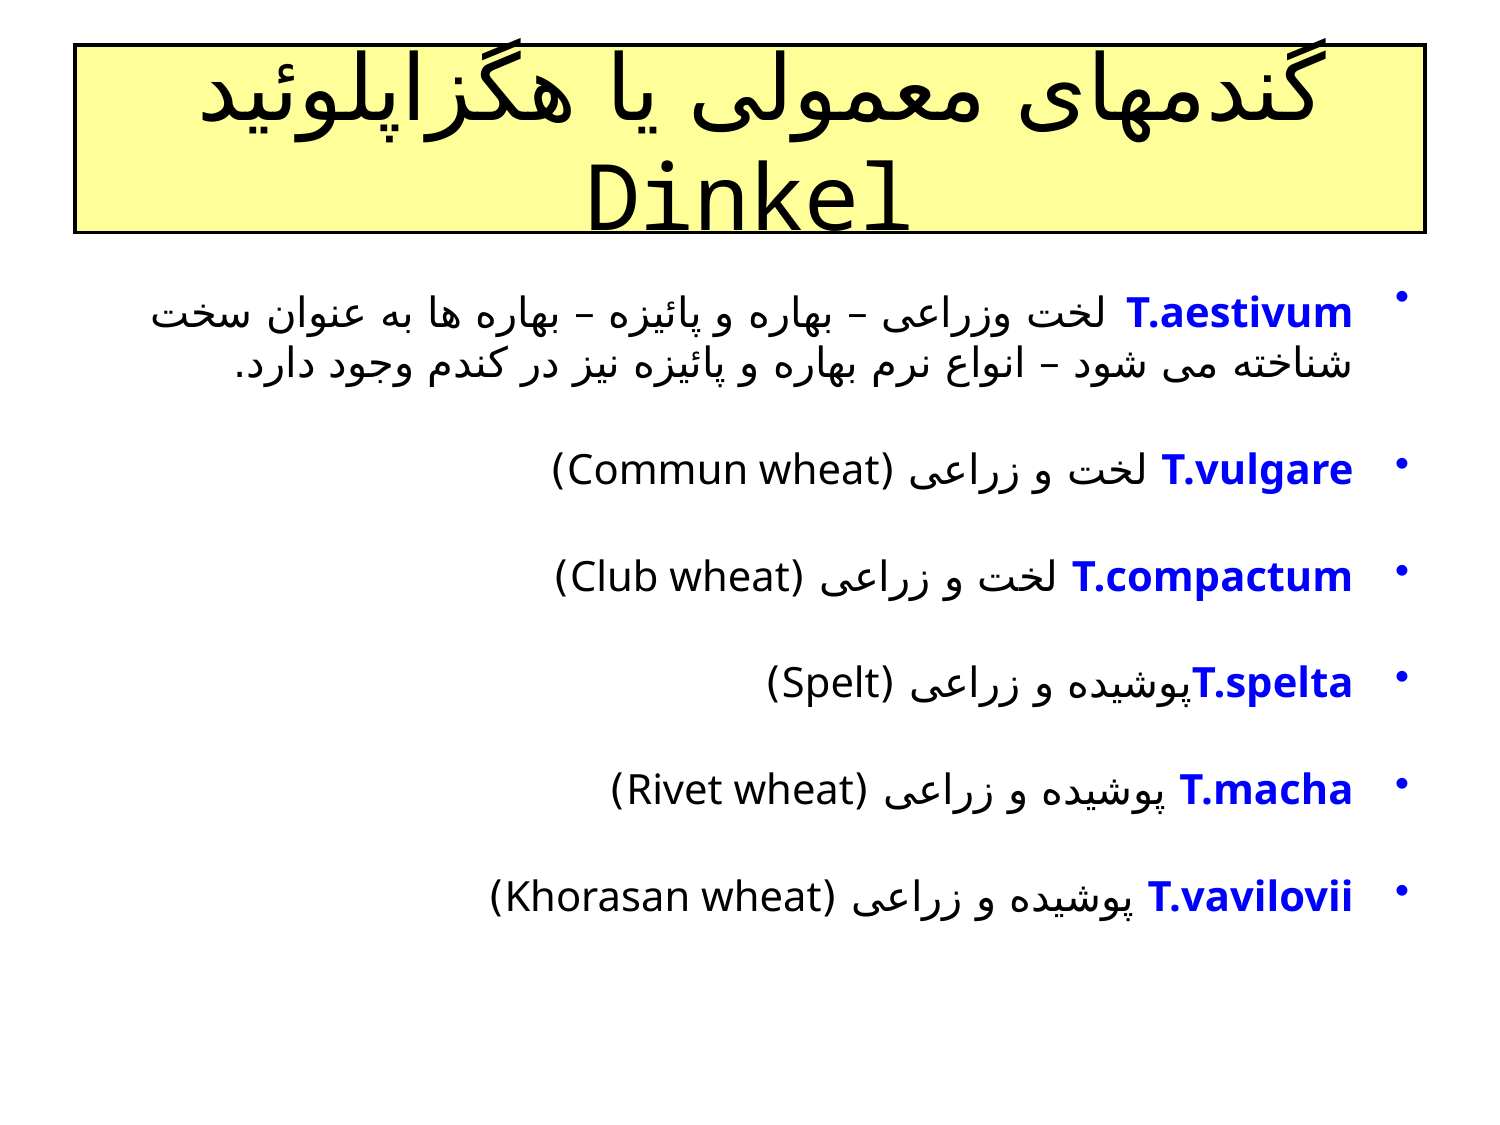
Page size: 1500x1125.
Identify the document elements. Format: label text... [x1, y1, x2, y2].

title گندمهای معمولی یا هگزاپلوئید Dinkel [74, 44, 1426, 233]
list T.aestivum لخت وزراعی – بهاره و پائیزه – بهاره ها به عنوان سخت شناخته می شود – انواع نرم بهاره و پائیزه نیز در کندم وجود دارد. T.vulgare لخت و زراعی (Commun wheat) T.compactum لخت و زراعی (Club wheat) T.speltaپوشیده و زراعی (Spelt) T.macha پوشیده و زراعی (Rivet wheat) T.vavilovii پوشیده و زراعی (Khorasan wheat) [74, 262, 1426, 1006]
